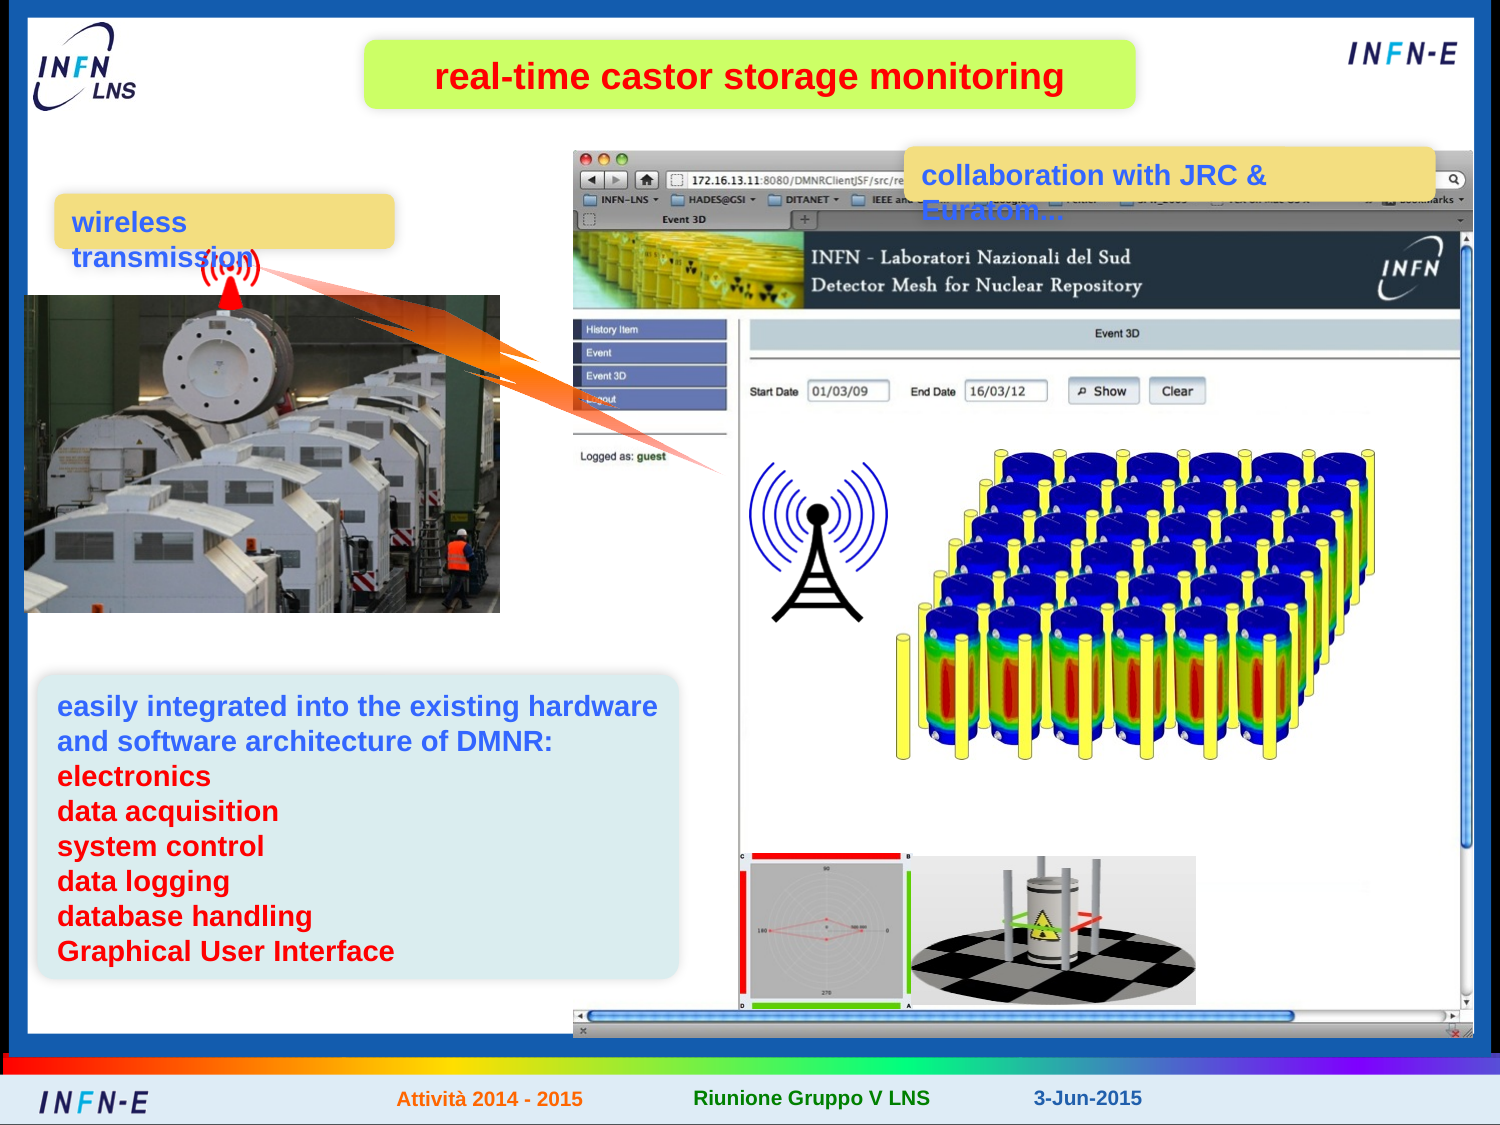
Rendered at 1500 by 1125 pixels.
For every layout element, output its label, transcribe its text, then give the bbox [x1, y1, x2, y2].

text_box [504, 342, 567, 412]
text_box easily integrated into the existing hardware and software architecture of DMNR: electronics data acquisition system control data logging database handling Graphical User Interface [37, 674, 567, 980]
picture [1336, 29, 1465, 73]
picture [33, 22, 136, 111]
picture [749, 462, 888, 625]
text_box real-time castor storage monitoring [364, 39, 1136, 109]
picture [27, 1078, 156, 1122]
text_box wireless transmission [54, 193, 395, 248]
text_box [24, 249, 501, 613]
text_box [572, 149, 1473, 1038]
